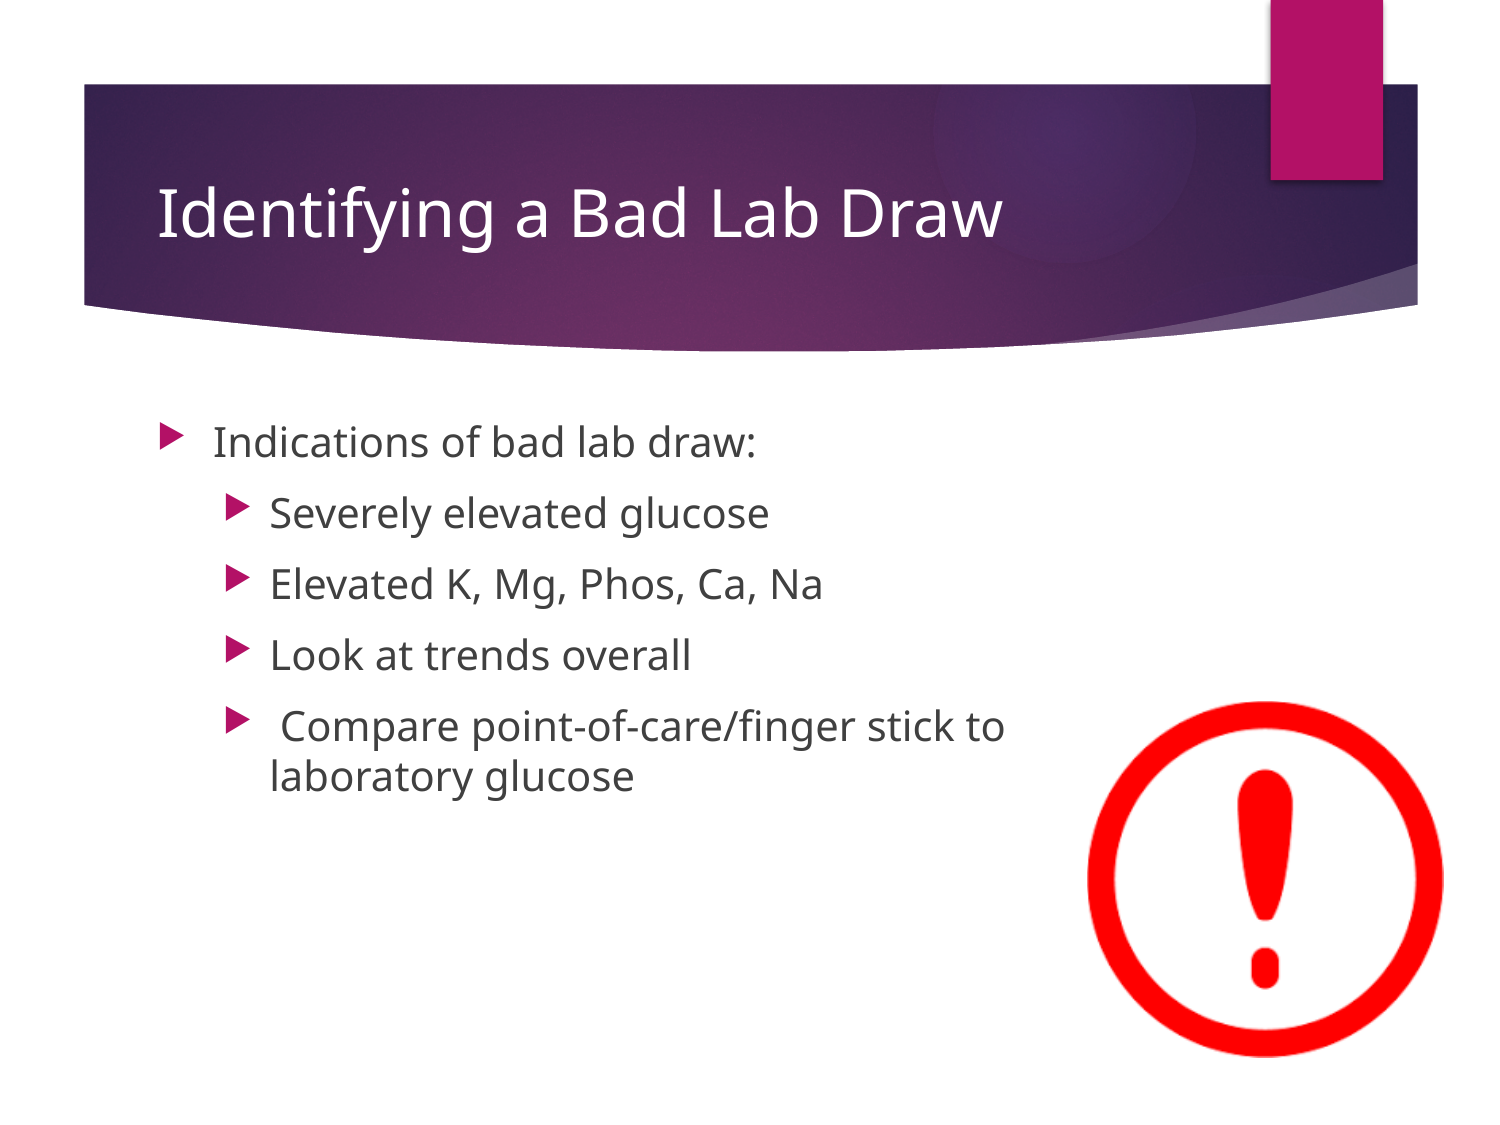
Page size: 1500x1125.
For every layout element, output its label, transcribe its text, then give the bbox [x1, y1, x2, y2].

list Indications of bad lab draw: Severely elevated glucose Elevated K, Mg, Phos, Ca, Na Look at trends overall Compare point-of-care/finger stick to laboratory glucose [141, 408, 1088, 988]
picture [1087, 701, 1444, 1059]
title Identifying a Bad Lab Draw [142, 152, 1183, 269]
